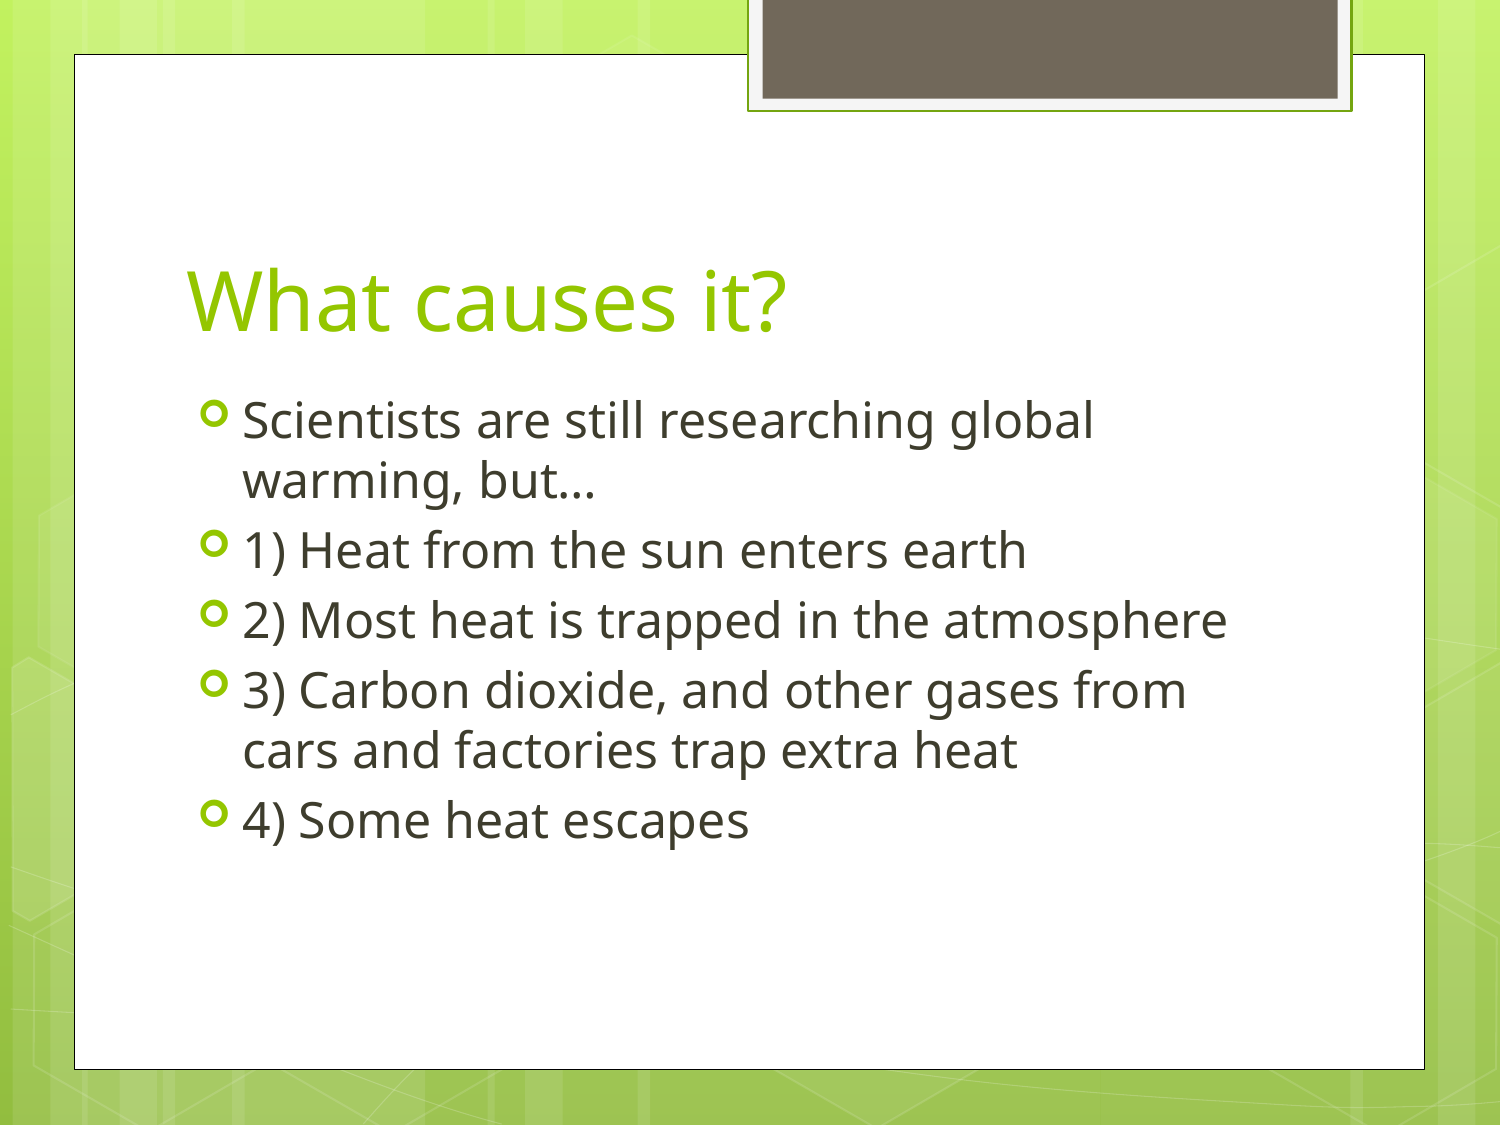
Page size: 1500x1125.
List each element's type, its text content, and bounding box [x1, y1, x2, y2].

list Scientists are still researching global warming, but… 1) Heat from the sun enters earth 2) Most heat is trapped in the atmosphere 3) Carbon dioxide, and other gases from cars and factories trap extra heat 4) Some heat escapes [171, 381, 1283, 957]
title What causes it? [171, 168, 1324, 357]
